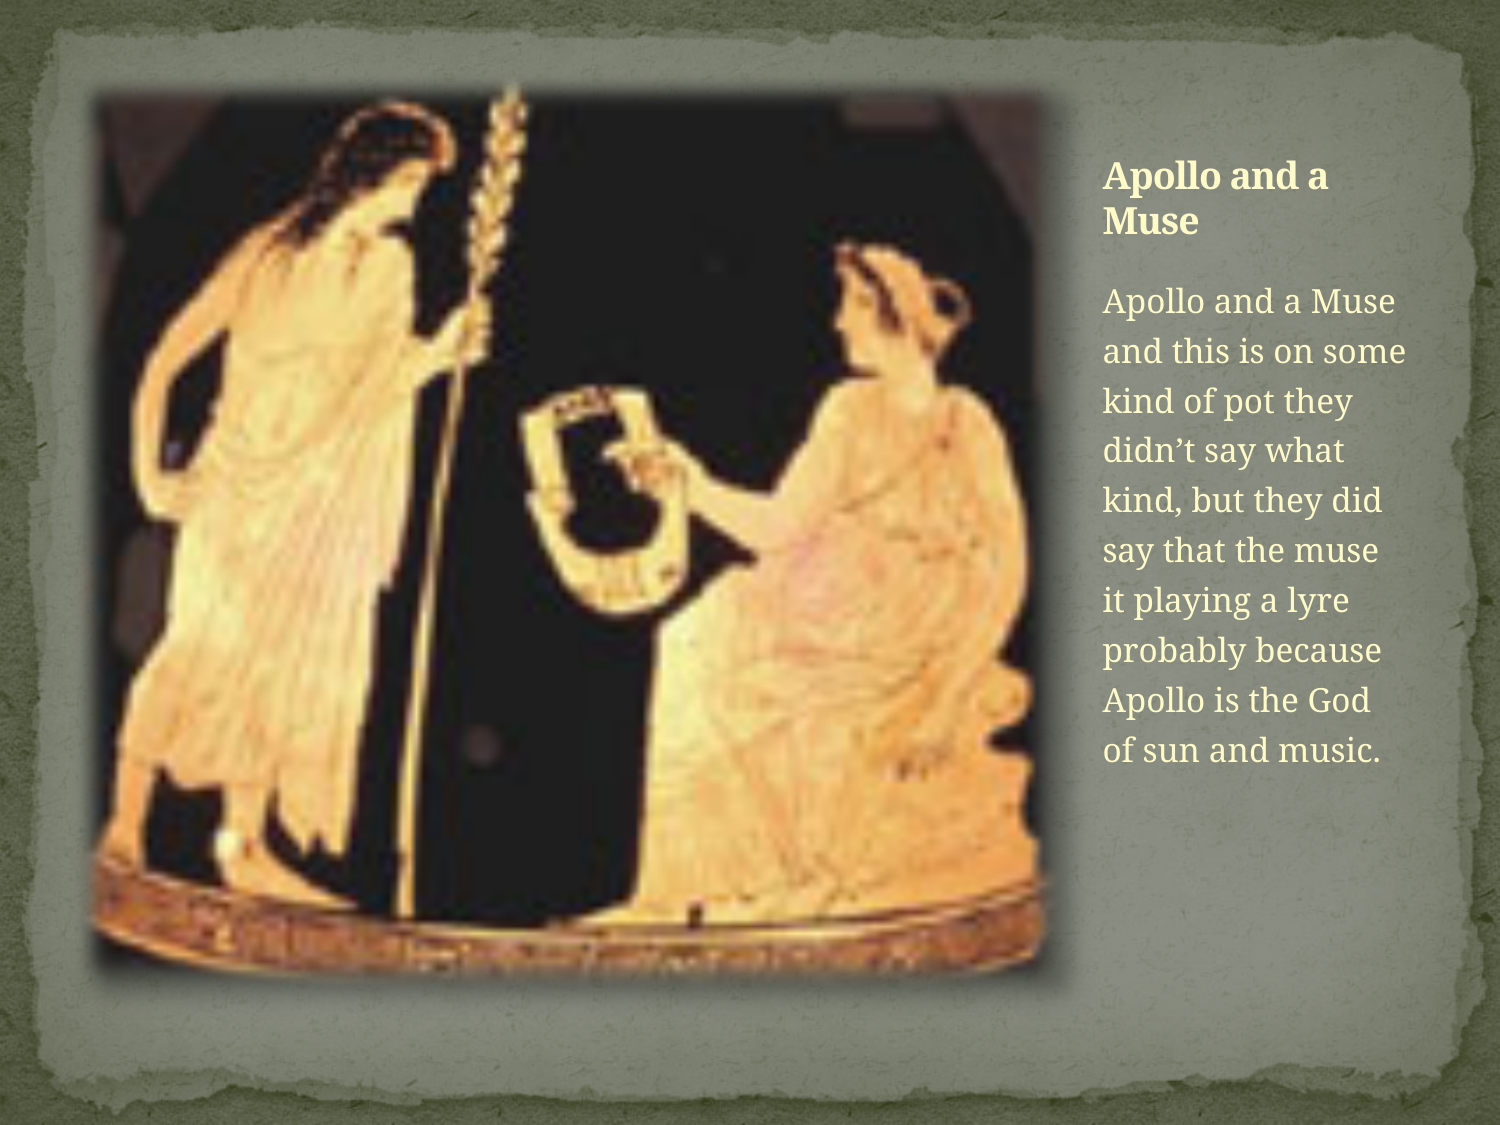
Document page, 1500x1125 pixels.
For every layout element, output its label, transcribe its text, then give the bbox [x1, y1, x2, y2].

title Apollo and a Muse [1087, 74, 1425, 250]
list Apollo and a Muse and this is on some kind of pot they didn’t say what kind, but they did say that the muse it playing a lyre probably because Apollo is the God of sun and music. [1087, 262, 1426, 988]
picture [75, 75, 1061, 986]
